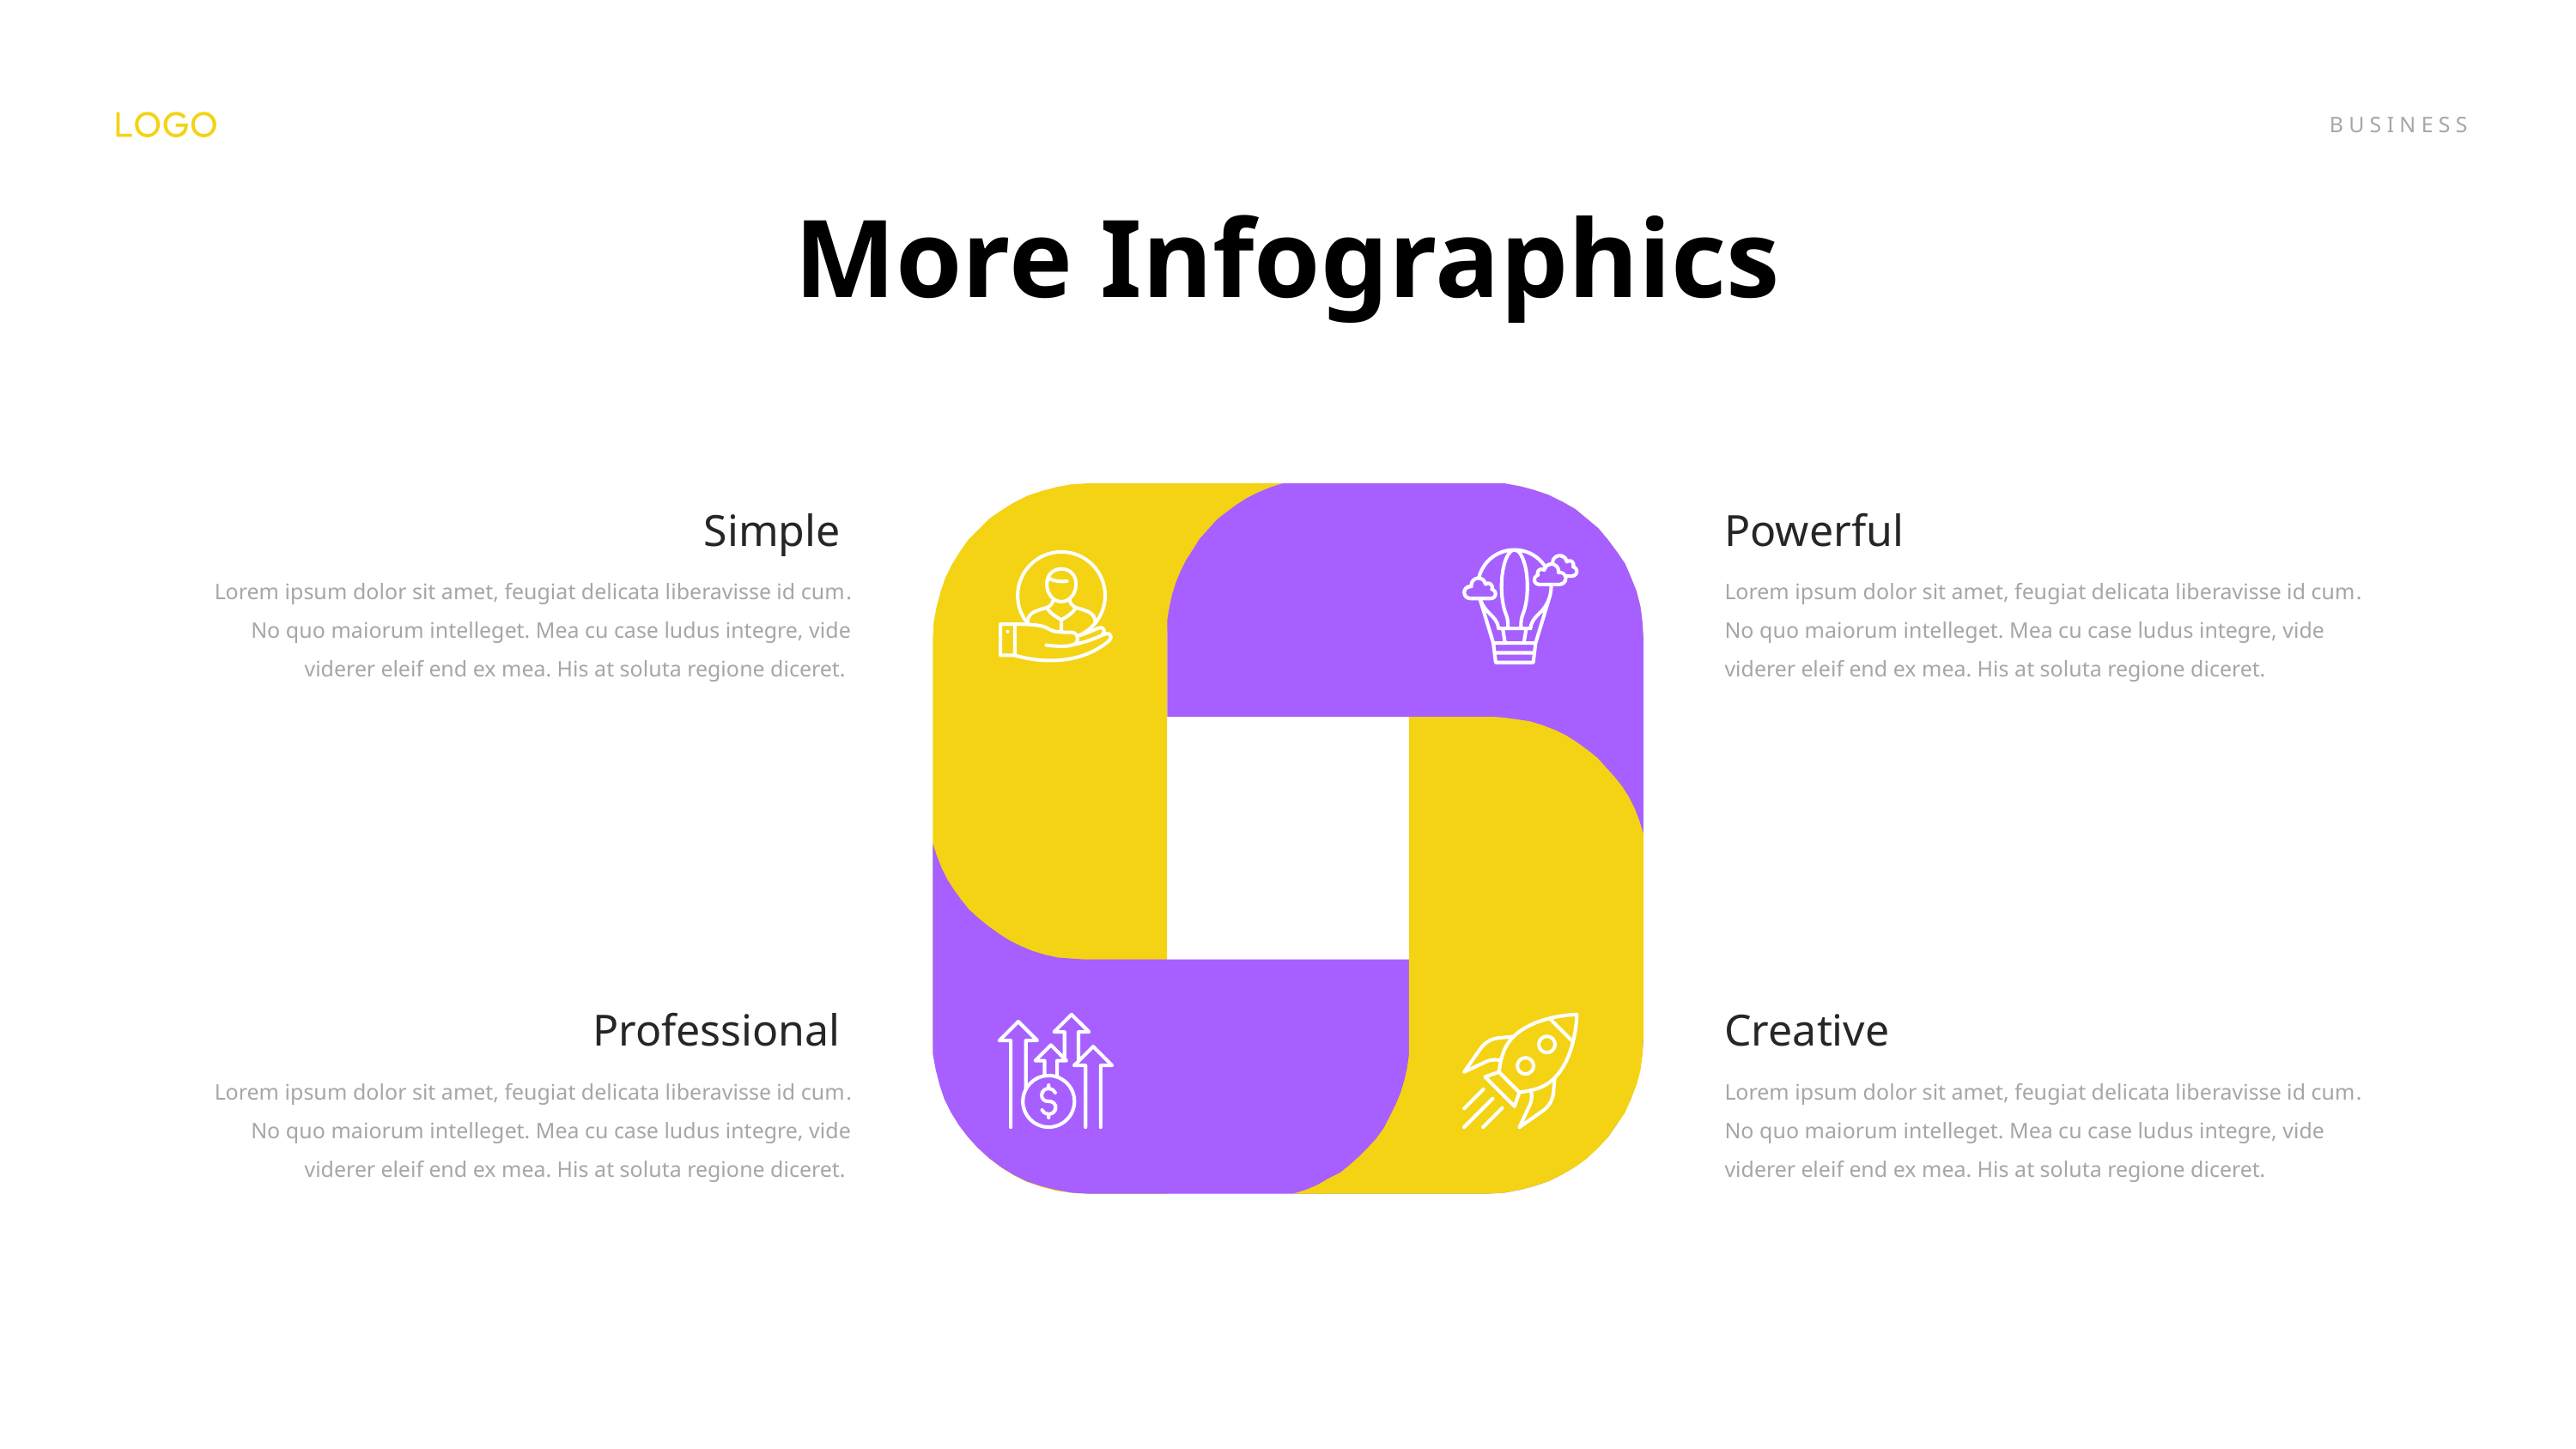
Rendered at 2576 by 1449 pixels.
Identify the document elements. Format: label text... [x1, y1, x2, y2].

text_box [933, 483, 1643, 1194]
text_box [999, 549, 1113, 663]
text_box More Infographics [567, 185, 2009, 340]
text_box Simple Lorem ipsum dolor sit amet, feugiat delicata liberavisse id cum. No quo maiorum intelleget. Mea cu case ludus integre, vide viderer eleif end ex mea. His at soluta regione diceret. [189, 496, 865, 688]
text_box Powerful Lorem ipsum dolor sit amet, feugiat delicata liberavisse id cum. No quo maiorum intelleget. Mea cu case ludus integre, vide viderer eleif end ex mea. His at soluta regione diceret. [1711, 496, 2388, 688]
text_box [997, 1012, 1115, 1130]
text_box Creative Lorem ipsum dolor sit amet, feugiat delicata liberavisse id cum. No quo maiorum intelleget. Mea cu case ludus integre, vide viderer eleif end ex mea. His at soluta regione diceret. [1711, 997, 2388, 1188]
text_box Professional Lorem ipsum dolor sit amet, feugiat delicata liberavisse id cum. No quo maiorum intelleget. Mea cu case ludus integre, vide viderer eleif end ex mea. His at soluta regione diceret. [189, 997, 865, 1188]
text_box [1462, 1012, 1579, 1130]
